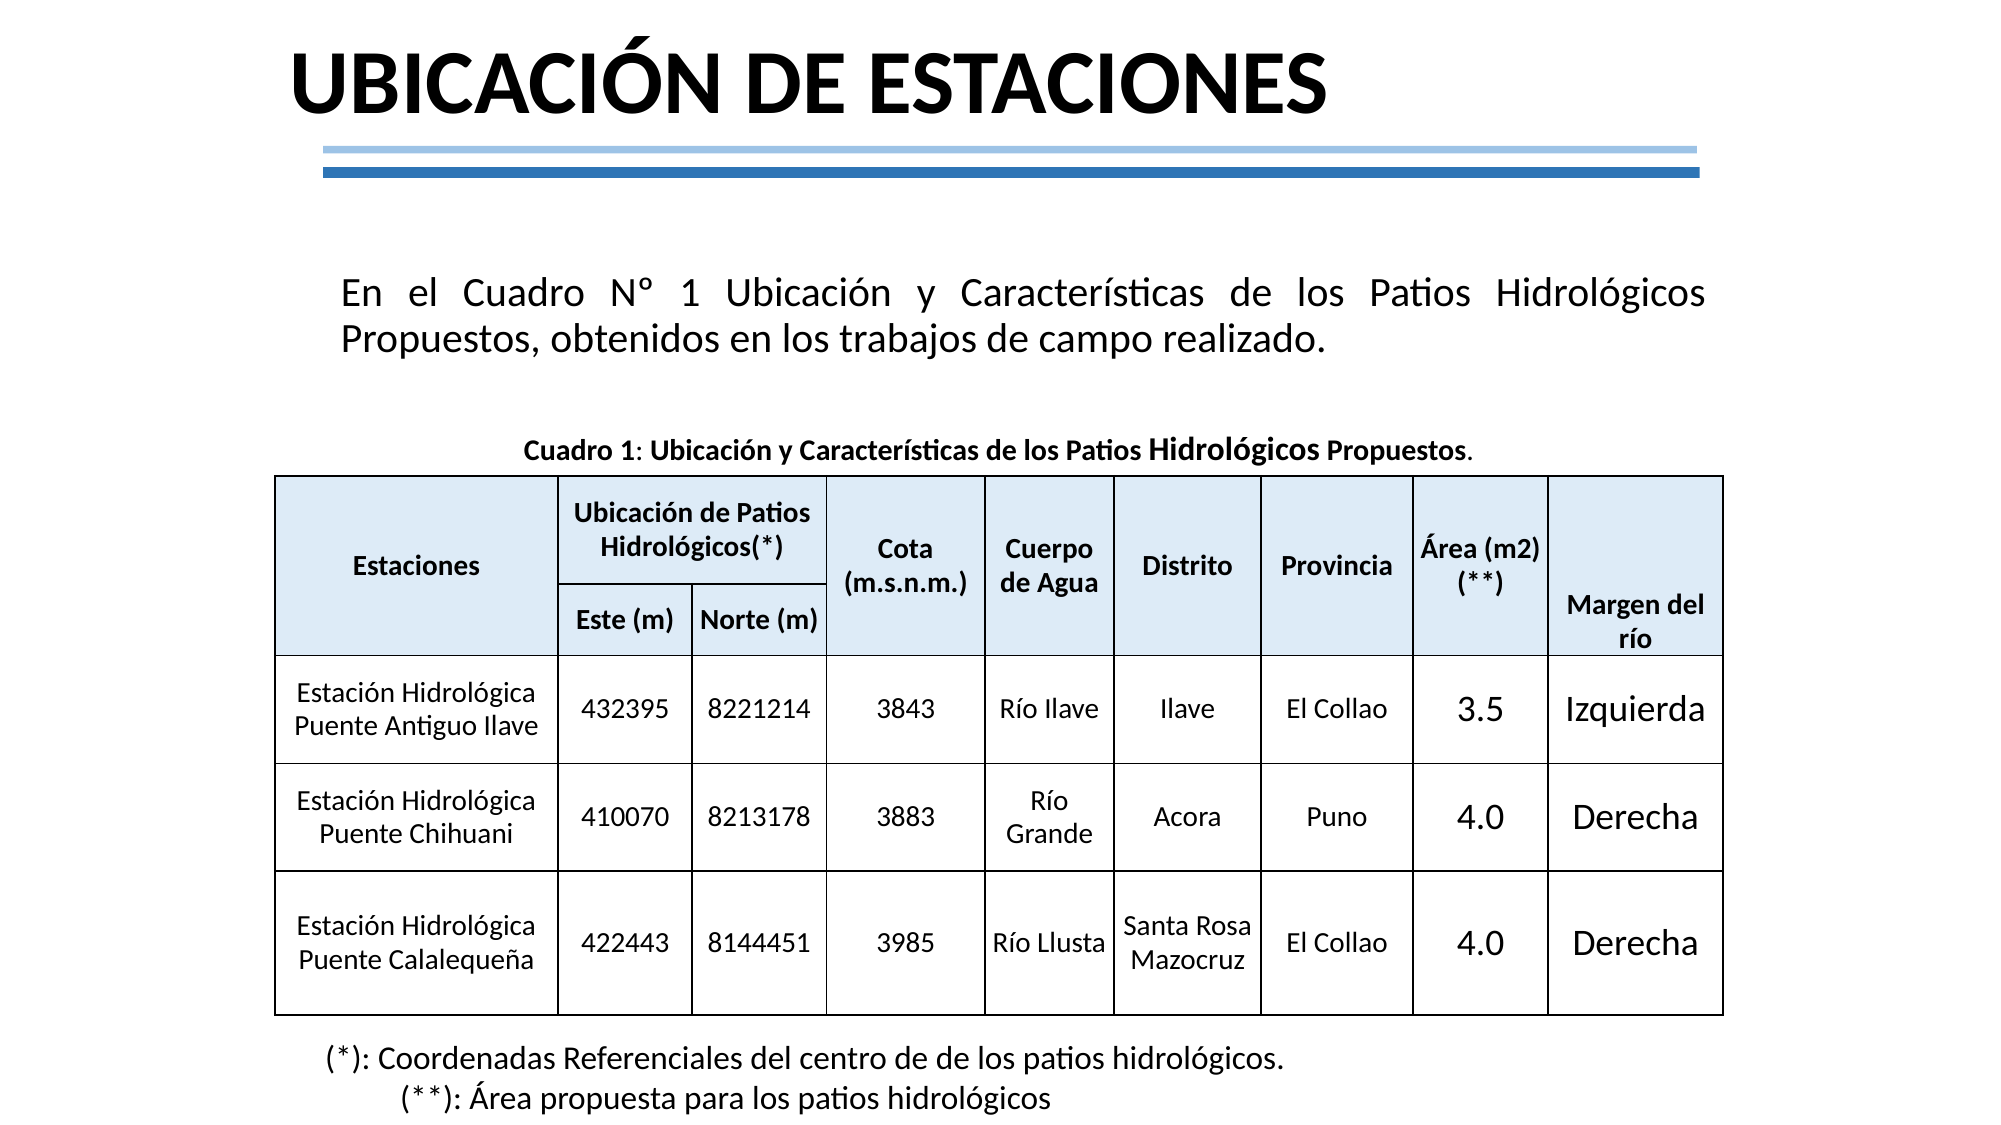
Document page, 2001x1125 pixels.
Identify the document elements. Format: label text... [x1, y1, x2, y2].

table_cell 432395 [559, 656, 691, 763]
title UBICACIÓN DE ESTACIONES [274, 0, 1569, 193]
table_header Cota (m.s.n.m.) [827, 477, 984, 655]
table_cell Estación Hidrológica Puente Chihuani [276, 764, 557, 870]
table_cell 8213178 [693, 764, 826, 870]
table_cell Santa Rosa Mazocruz [1115, 872, 1260, 1014]
text_box Cuadro 1: Ubicación y Características de los Patios Hidrológicos Propuestos. [301, 424, 1697, 475]
table_header Área (m2)(**) [1414, 477, 1547, 655]
table_cell 4.0 [1414, 764, 1547, 870]
table_cell Izquierda [1549, 656, 1722, 763]
table_cell 4.0 [1414, 872, 1547, 1014]
table_cell 410070 [559, 764, 691, 870]
table_header Estaciones [276, 477, 557, 655]
table_cell Derecha [1549, 872, 1722, 1014]
text_box (*): Coordenadas Referenciales del centro de de los patios hidrológicos. (**): Área propuesta para los patios hidrológicos [221, 1029, 1697, 1124]
table_cell Río Ilave [986, 656, 1113, 763]
table_cell Estación Hidrológica Puente Antiguo Ilave [276, 656, 557, 763]
table_header Margen del río [1549, 477, 1722, 655]
table_cell 8144451 [693, 872, 826, 1014]
table_cell Derecha [1549, 764, 1722, 870]
table_cell 3883 [827, 764, 984, 870]
table_cell 3.5 [1414, 656, 1547, 763]
table_cell Río Grande [986, 764, 1113, 870]
table_cell Este (m) [559, 585, 691, 655]
list En el Cuadro Nº 1 Ubicación y Características de los Patios Hidrológicos Propuestos, obtenidos en los trabajos de campo realizado. [325, 263, 1722, 447]
table_header Cuerpo de Agua [986, 477, 1113, 655]
table_cell Acora [1115, 764, 1260, 870]
table_cell Norte (m) [693, 585, 826, 655]
table_cell El Collao [1262, 656, 1412, 763]
table_header Ubicación de Patios Hidrológicos(*) [559, 477, 826, 583]
table_cell 422443 [559, 872, 691, 1014]
text_box [322, 145, 1698, 154]
table_header Provincia [1262, 477, 1412, 655]
table_cell Estación Hidrológica Puente Calalequeña [276, 872, 557, 1014]
table_header Distrito [1115, 477, 1260, 655]
table_cell 3843 [827, 656, 984, 763]
table_cell 8221214 [693, 656, 826, 763]
table_cell Río Llusta [986, 872, 1113, 1014]
table_cell Ilave [1115, 656, 1260, 763]
text_box [322, 166, 1701, 179]
table_cell El Collao [1262, 872, 1412, 1014]
table_cell Puno [1262, 764, 1412, 870]
table_cell 3985 [827, 872, 984, 1014]
